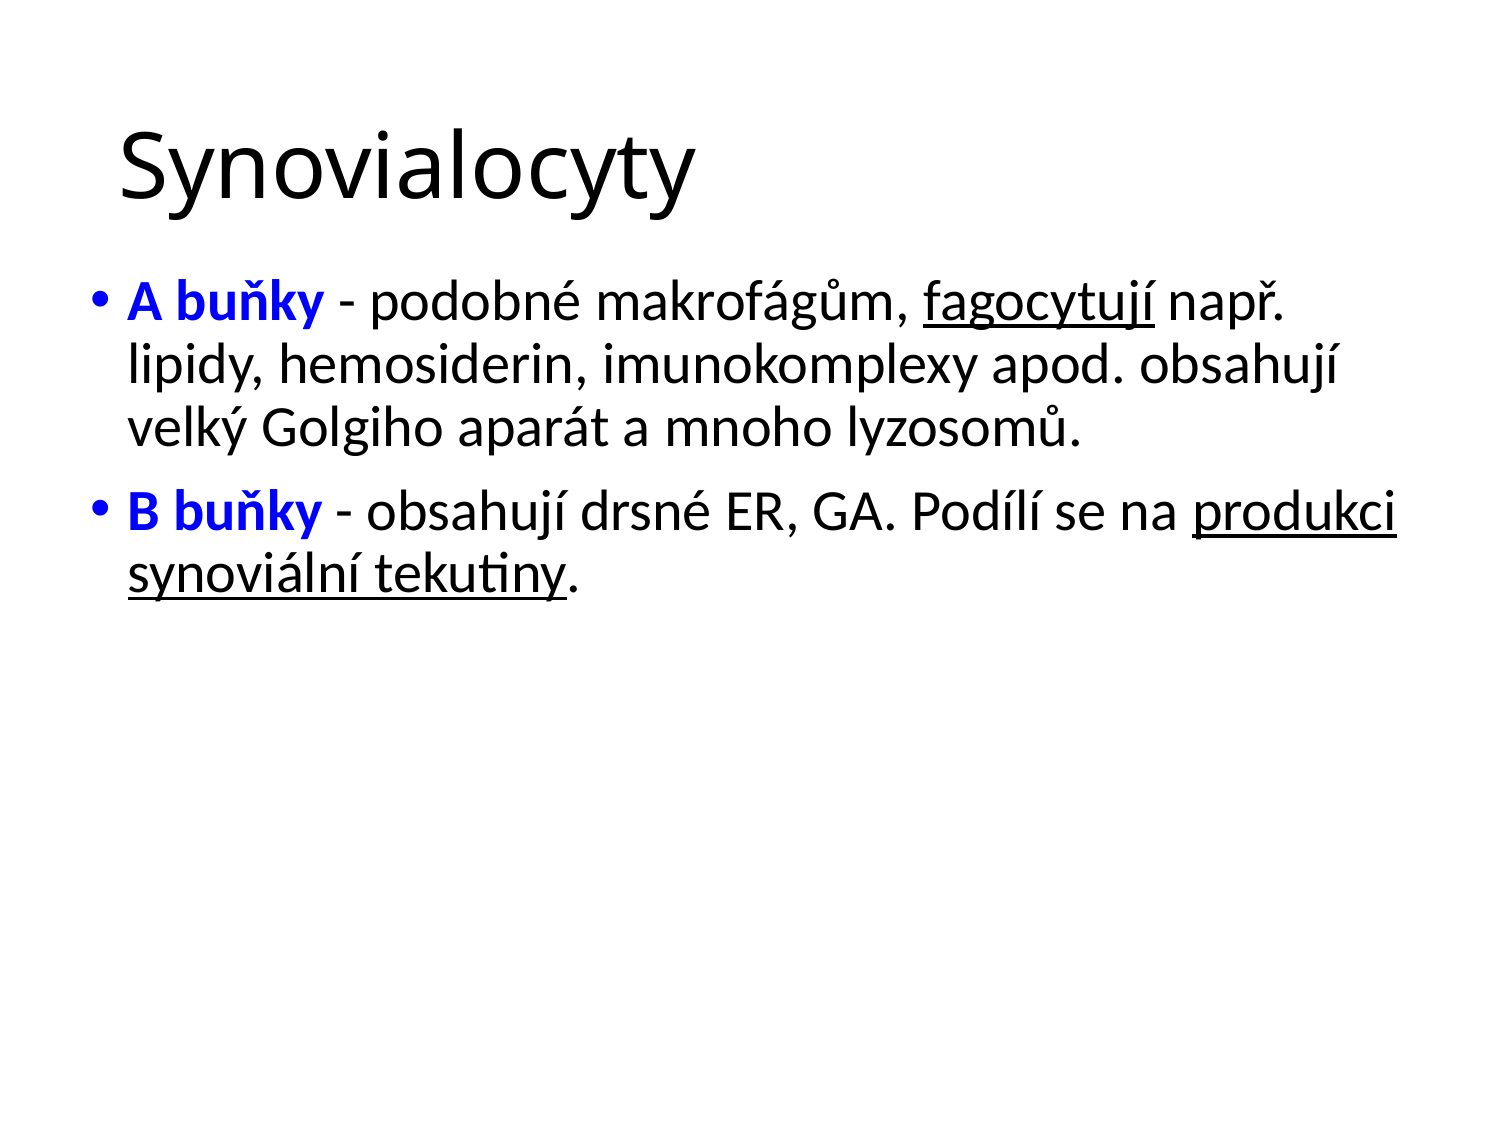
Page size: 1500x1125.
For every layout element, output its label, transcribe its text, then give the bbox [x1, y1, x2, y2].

title Synovialocyty [103, 59, 1397, 262]
list A buňky - podobné makrofágům, fagocytují např. lipidy, hemosiderin, imunokomplexy apod. obsahují velký Golgiho aparát a mnoho lyzosomů. B buňky - obsahují drsné ER, GA. Podílí se na produkci synoviální tekutiny. [75, 262, 1450, 1005]
